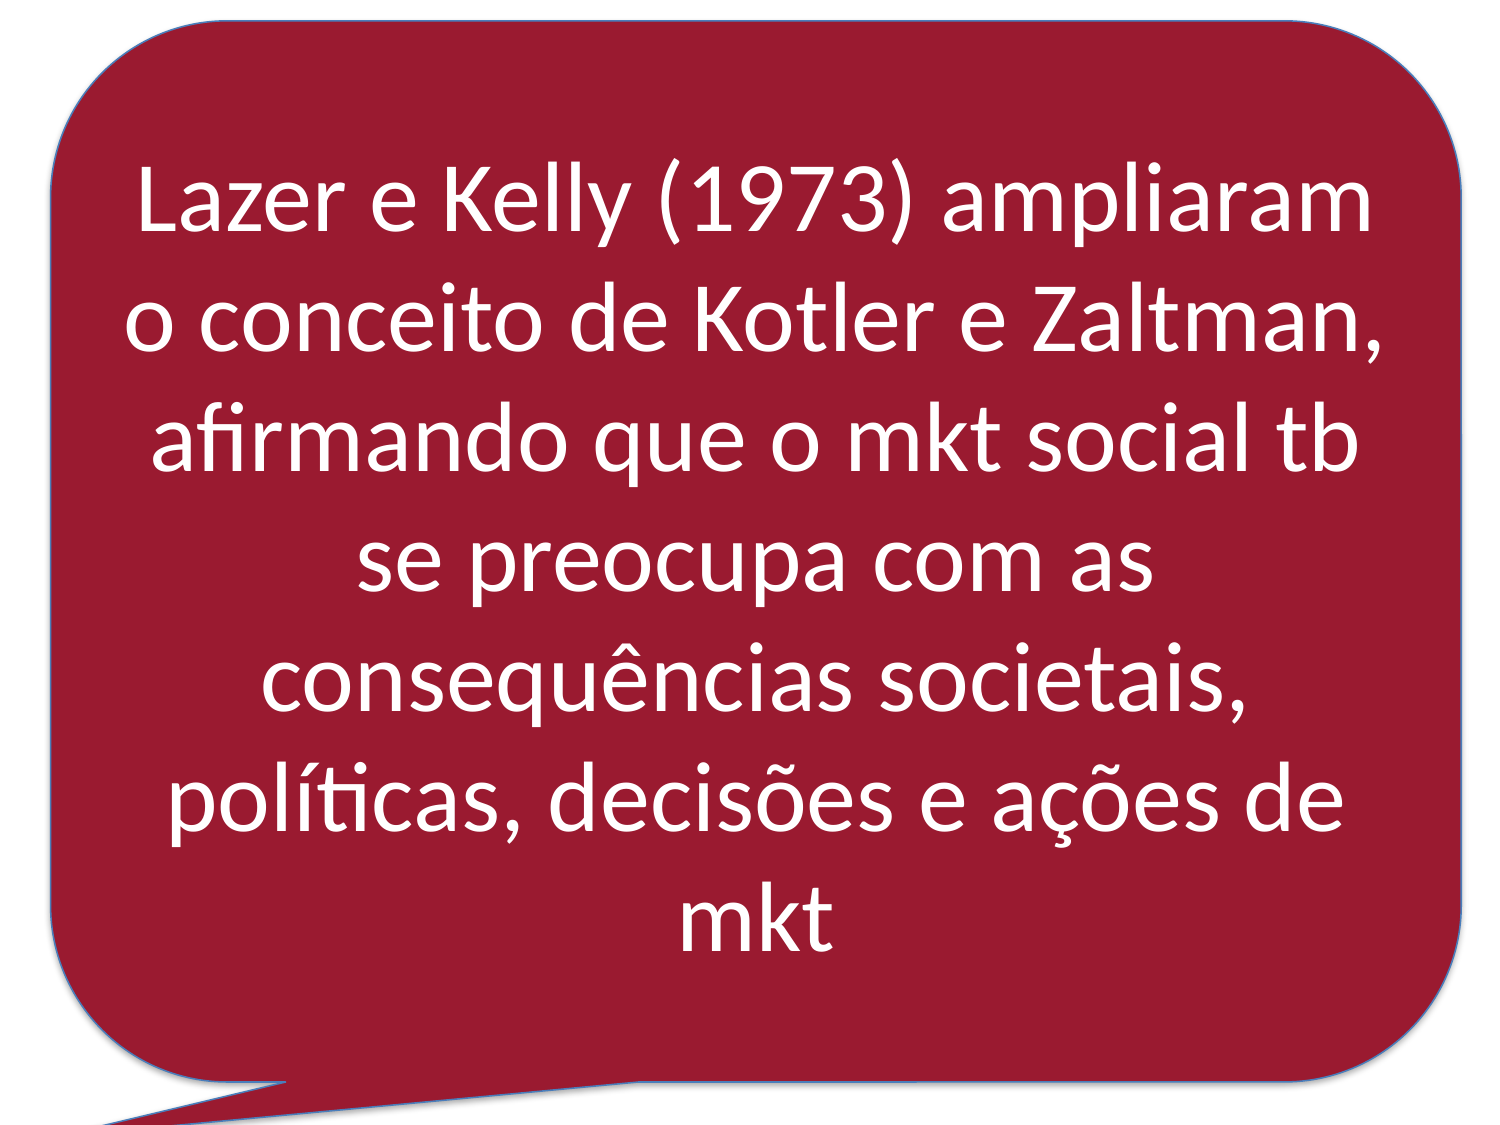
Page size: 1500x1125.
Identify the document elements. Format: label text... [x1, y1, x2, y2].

text_box Lazer e Kelly (1973) ampliaram o conceito de Kotler e Zaltman, afirmando que o mkt social tb se preocupa com as consequências societais, políticas, decisões e ações de mkt [49, 20, 1463, 1125]
